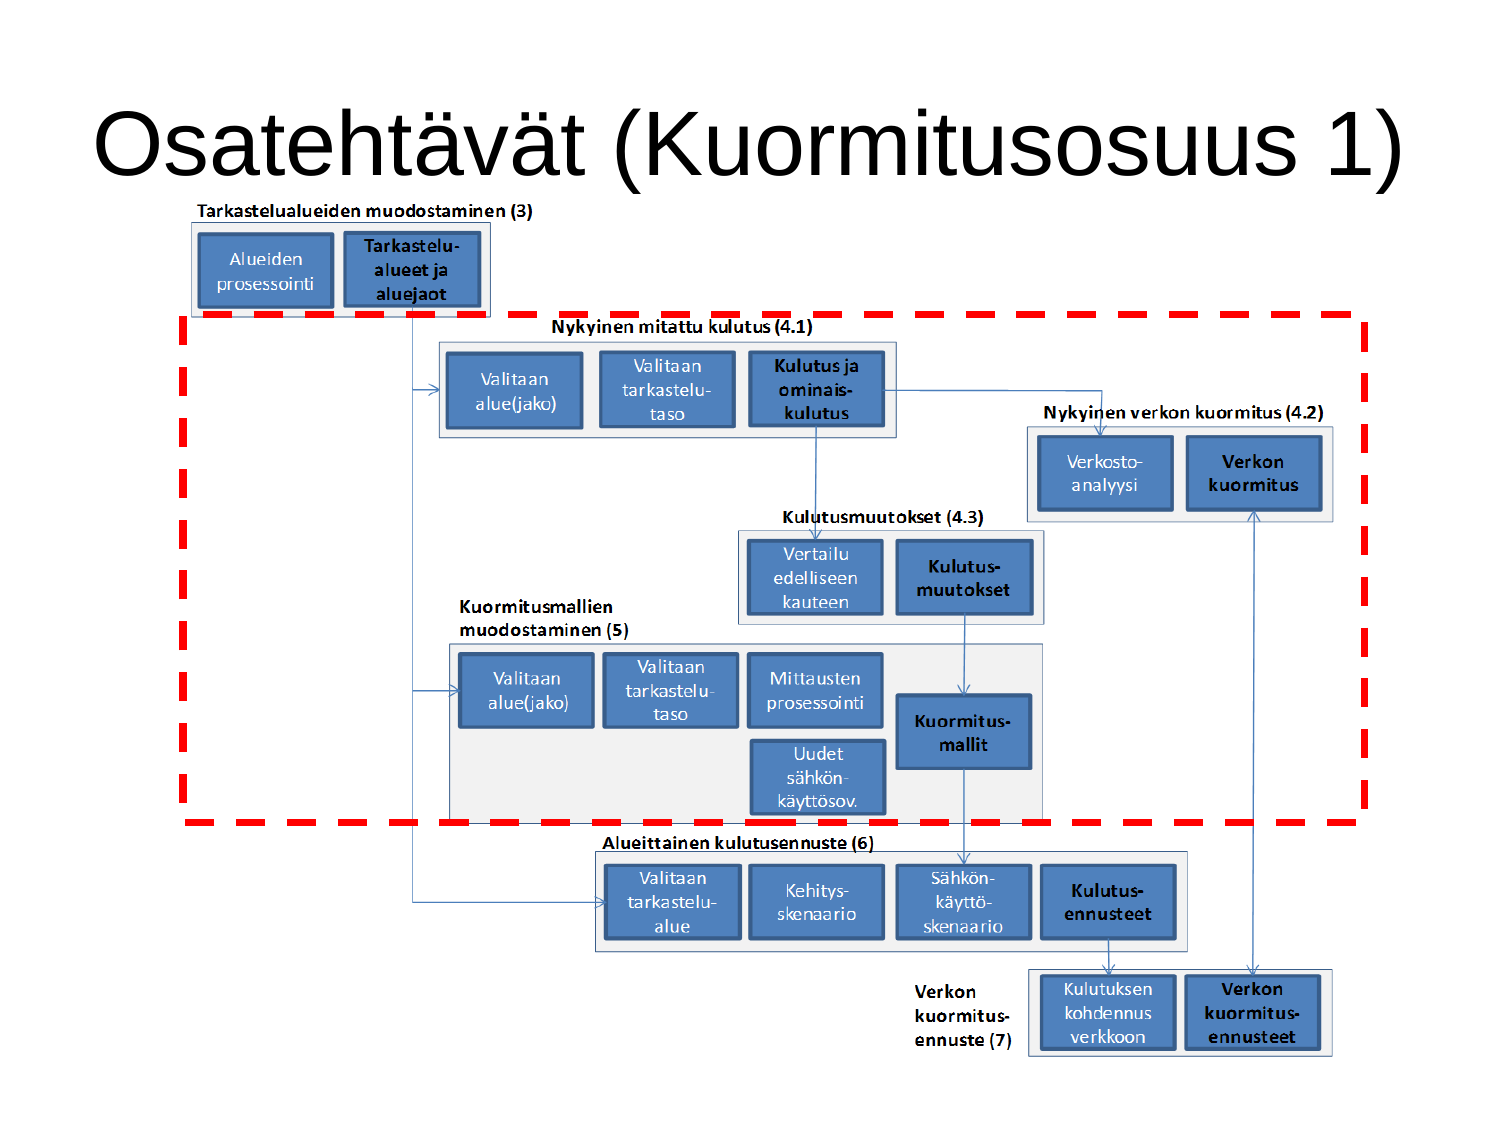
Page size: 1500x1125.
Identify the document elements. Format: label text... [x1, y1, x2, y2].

text_box [1344, 312, 1366, 824]
title Osatehtävät (Kuormitusosuus 1) [74, 44, 1426, 233]
picture [182, 196, 1341, 1061]
